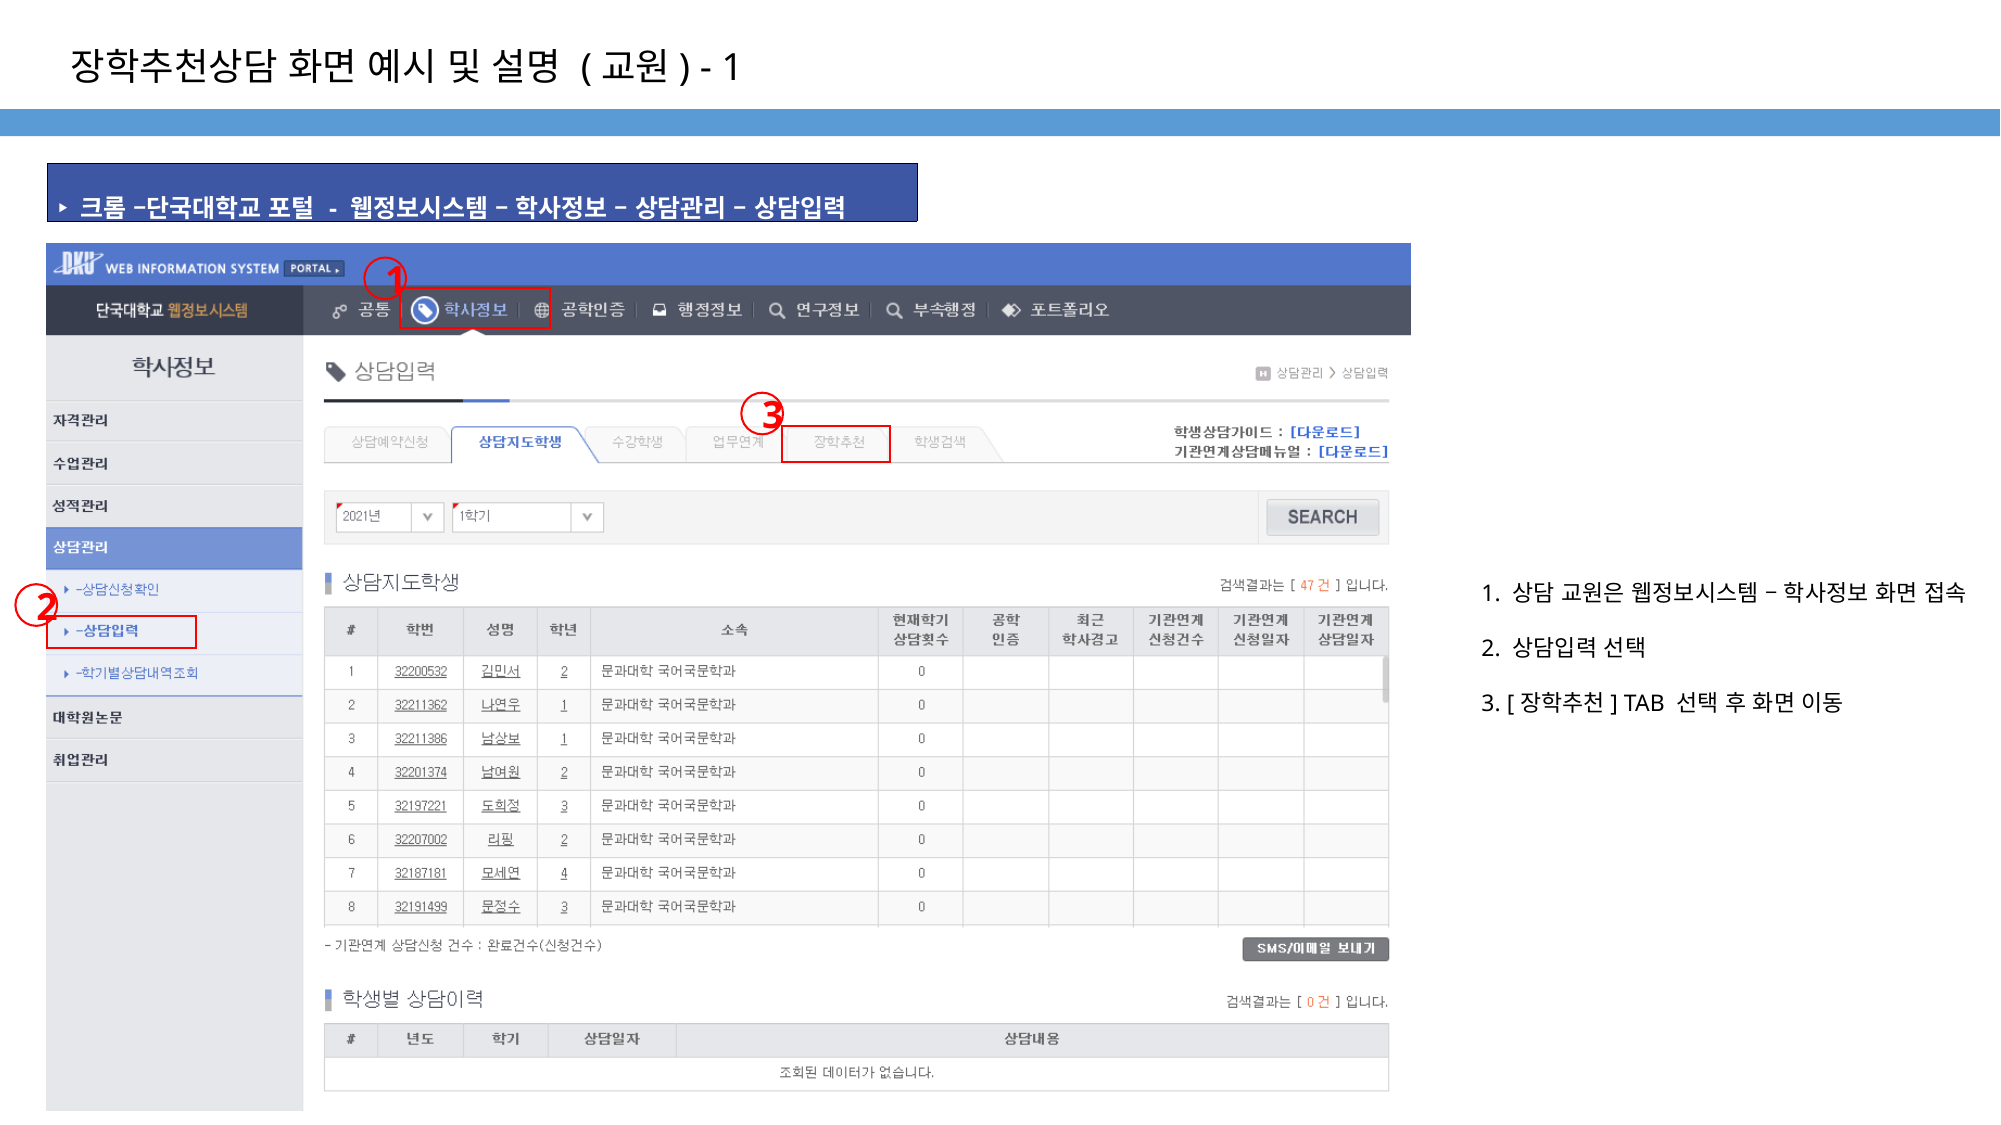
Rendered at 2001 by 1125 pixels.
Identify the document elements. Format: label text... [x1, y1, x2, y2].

text_box [0, 108, 2000, 137]
text_box 2 [14, 583, 46, 627]
text_box 장학추천상담 화면 예시 및 설명 (교원) - 1 [56, 35, 759, 96]
text_box 1. 상담 교원은 웹정보시스템 – 학사정보 화면 접속 2. 상담입력 선택 3. [장학추천] TAB 선택 후 화면 이동 [1466, 571, 1983, 806]
text_box [47, 163, 2000, 239]
picture [46, 242, 1411, 1111]
